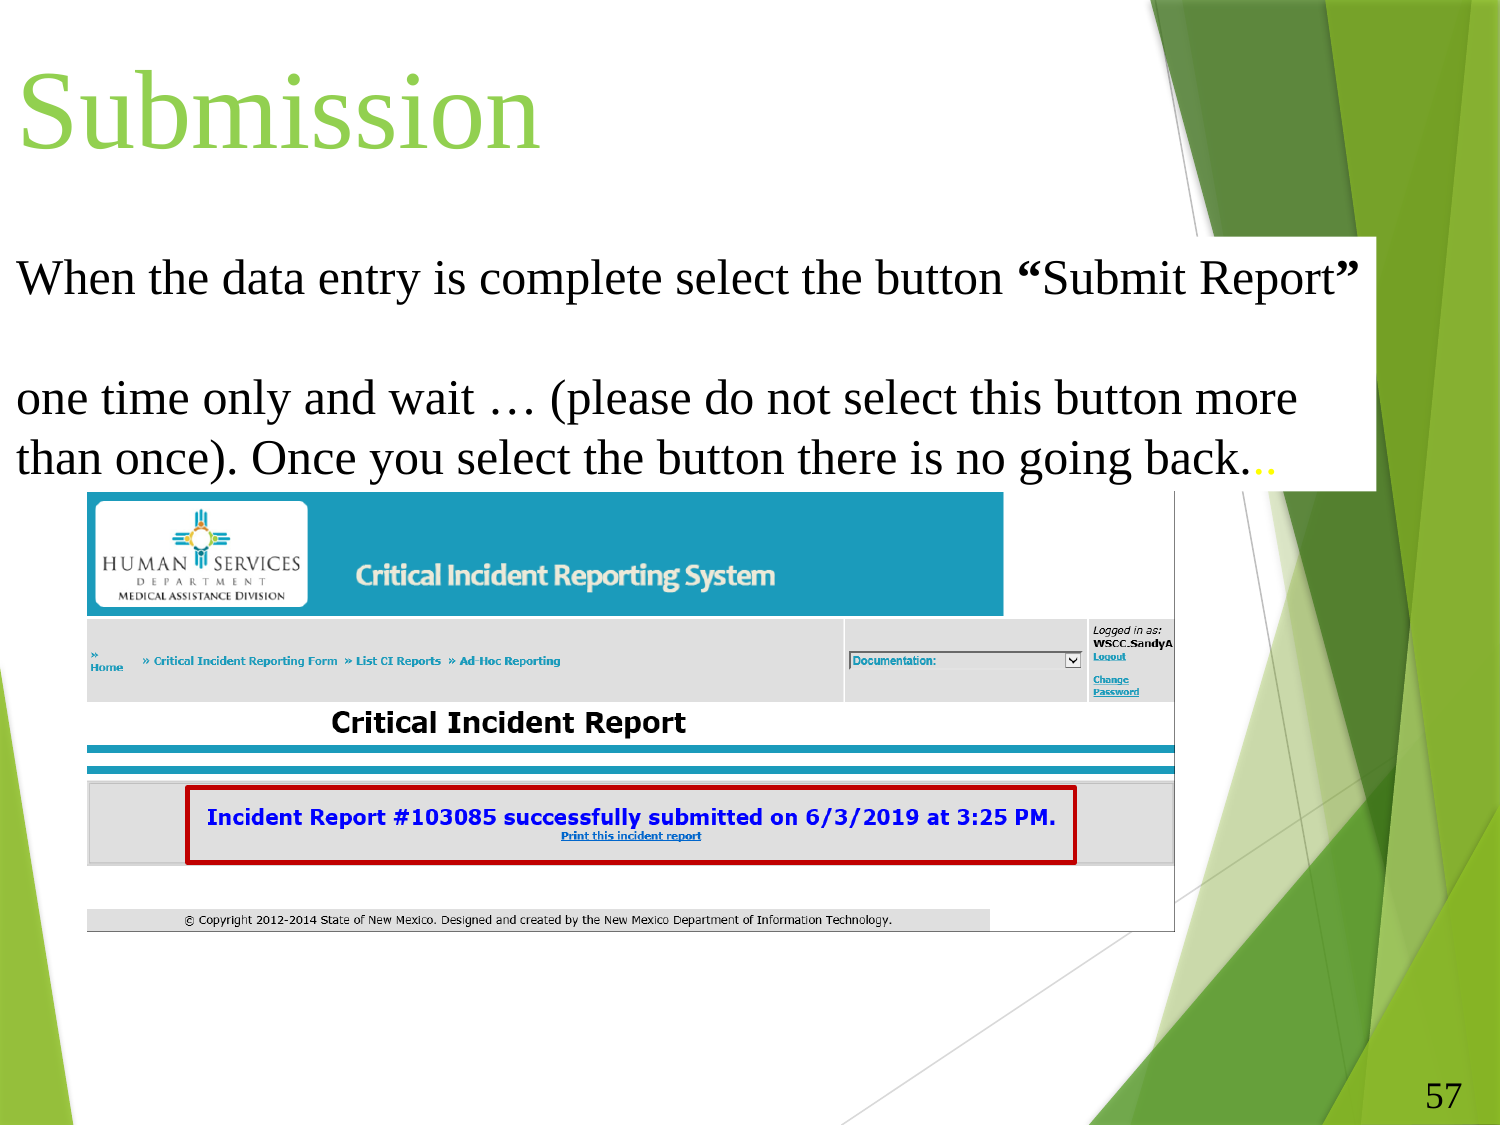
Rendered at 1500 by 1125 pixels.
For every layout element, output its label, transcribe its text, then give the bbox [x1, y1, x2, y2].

text_box 57 [1387, 1063, 1500, 1124]
picture [86, 490, 1176, 933]
text_box Submission [2, 28, 1053, 179]
text_box When the data entry is complete select the button “Submit Report” one time only and wait … (please do not select this button more than once). Once you select the button there is no going back... [1, 236, 1377, 492]
